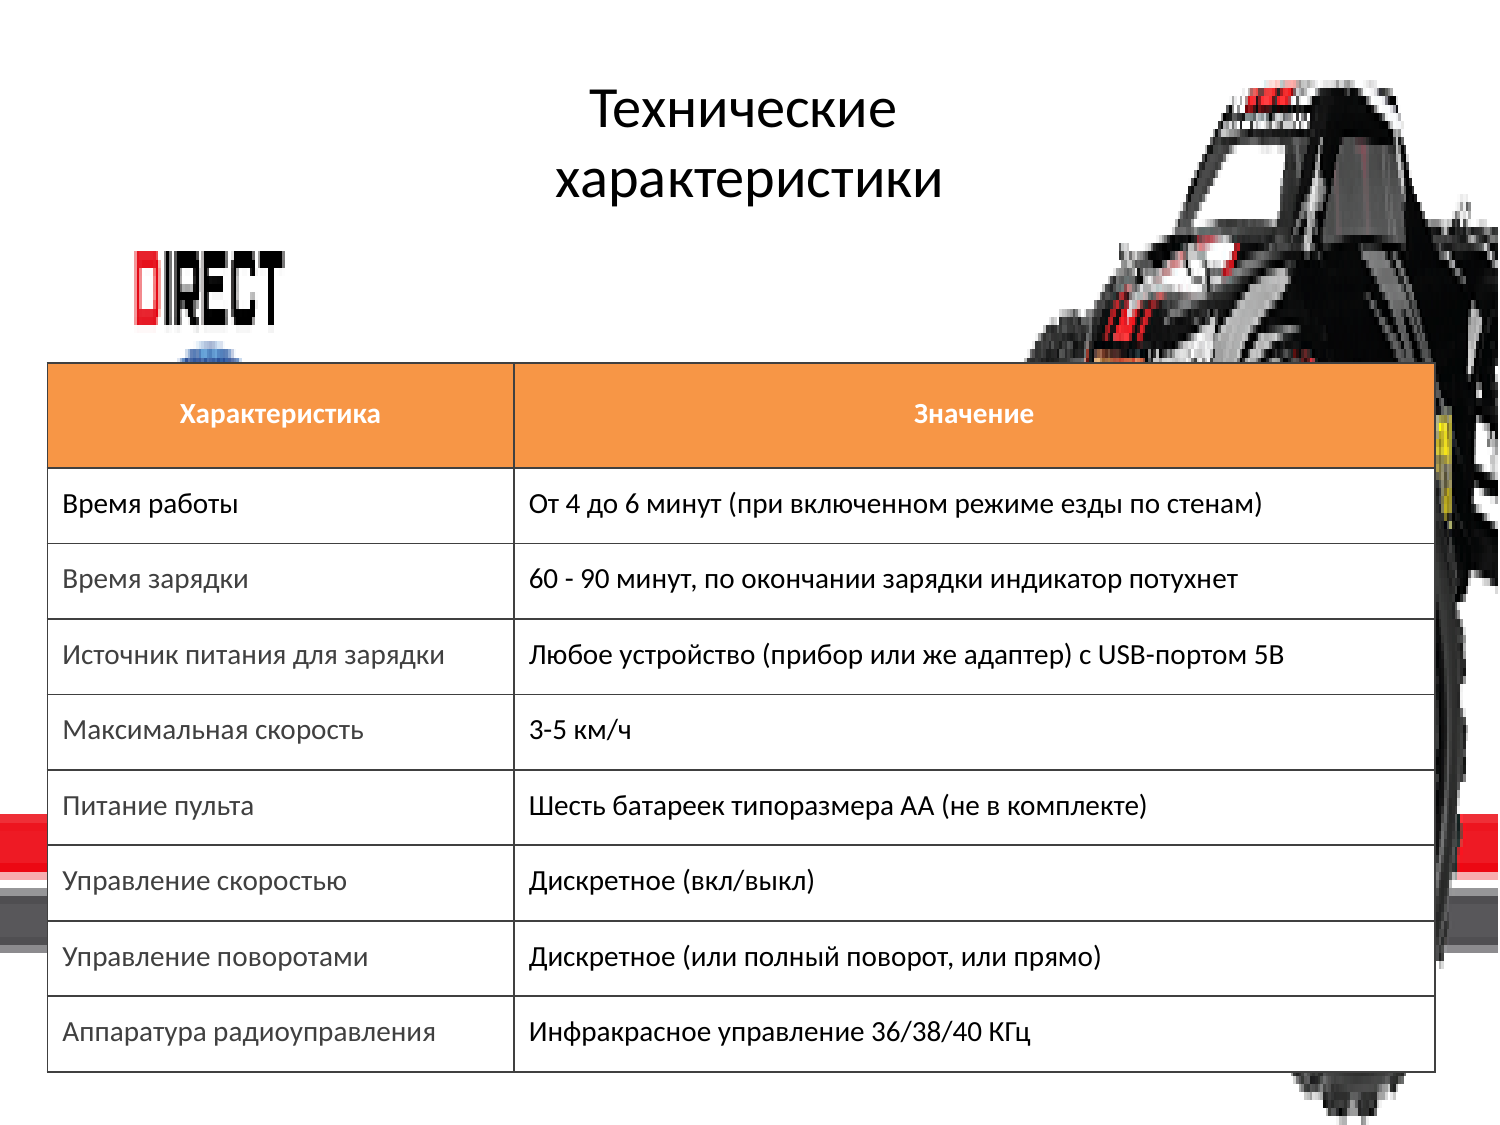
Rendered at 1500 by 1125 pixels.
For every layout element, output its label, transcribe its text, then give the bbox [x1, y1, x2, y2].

table_header Характеристика [48, 364, 513, 467]
picture [0, 0, 1500, 1125]
table_cell Дискретное (или полный поворот, или прямо) [515, 922, 1434, 995]
table_cell Источник питания для зарядки [48, 620, 513, 694]
table_cell 3-5 км/ч [515, 695, 1434, 769]
title Технические характеристики [74, 44, 1426, 233]
table_cell Шесть батареек типоразмера АА (не в комплекте) [515, 771, 1434, 844]
table_cell Время зарядки [48, 544, 513, 618]
table_cell Любое устройство (прибор или же адаптер) с USB-портом 5В [515, 620, 1434, 694]
table_cell 60 - 90 минут, по окончании зарядки индикатор потухнет [515, 544, 1434, 618]
table_header Значение [515, 364, 1434, 467]
table_cell Инфракрасное управление 36/38/40 КГц [515, 997, 1434, 1071]
table_cell Управление поворотами [48, 922, 513, 995]
table_cell Максимальная скорость [48, 695, 513, 769]
table_cell Время работы [48, 469, 513, 543]
table_cell От 4 до 6 минут (при включенном режиме езды по стенам) [515, 469, 1434, 543]
table_cell Питание пульта [48, 771, 513, 844]
table_cell Дискретное (вкл/выкл) [515, 846, 1434, 920]
table_cell Управление скоростью [48, 846, 513, 920]
table_cell Аппаратура радиоуправления [48, 997, 513, 1071]
